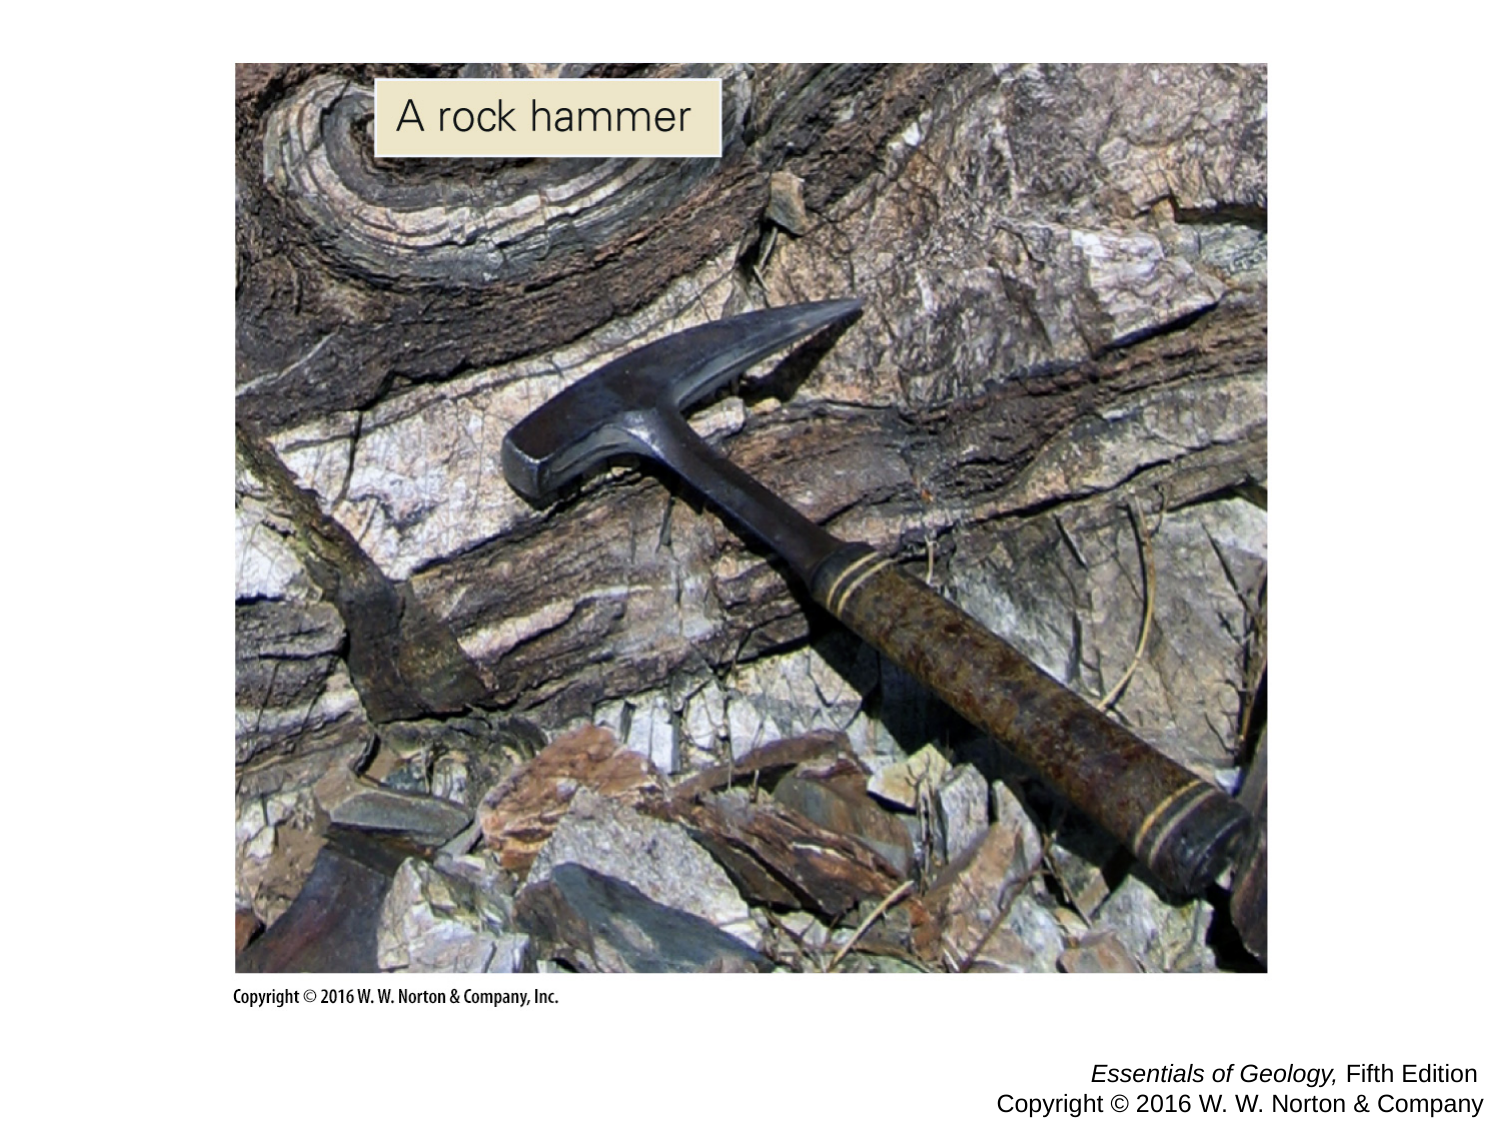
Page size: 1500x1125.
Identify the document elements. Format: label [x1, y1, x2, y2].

picture [223, 51, 1277, 1011]
